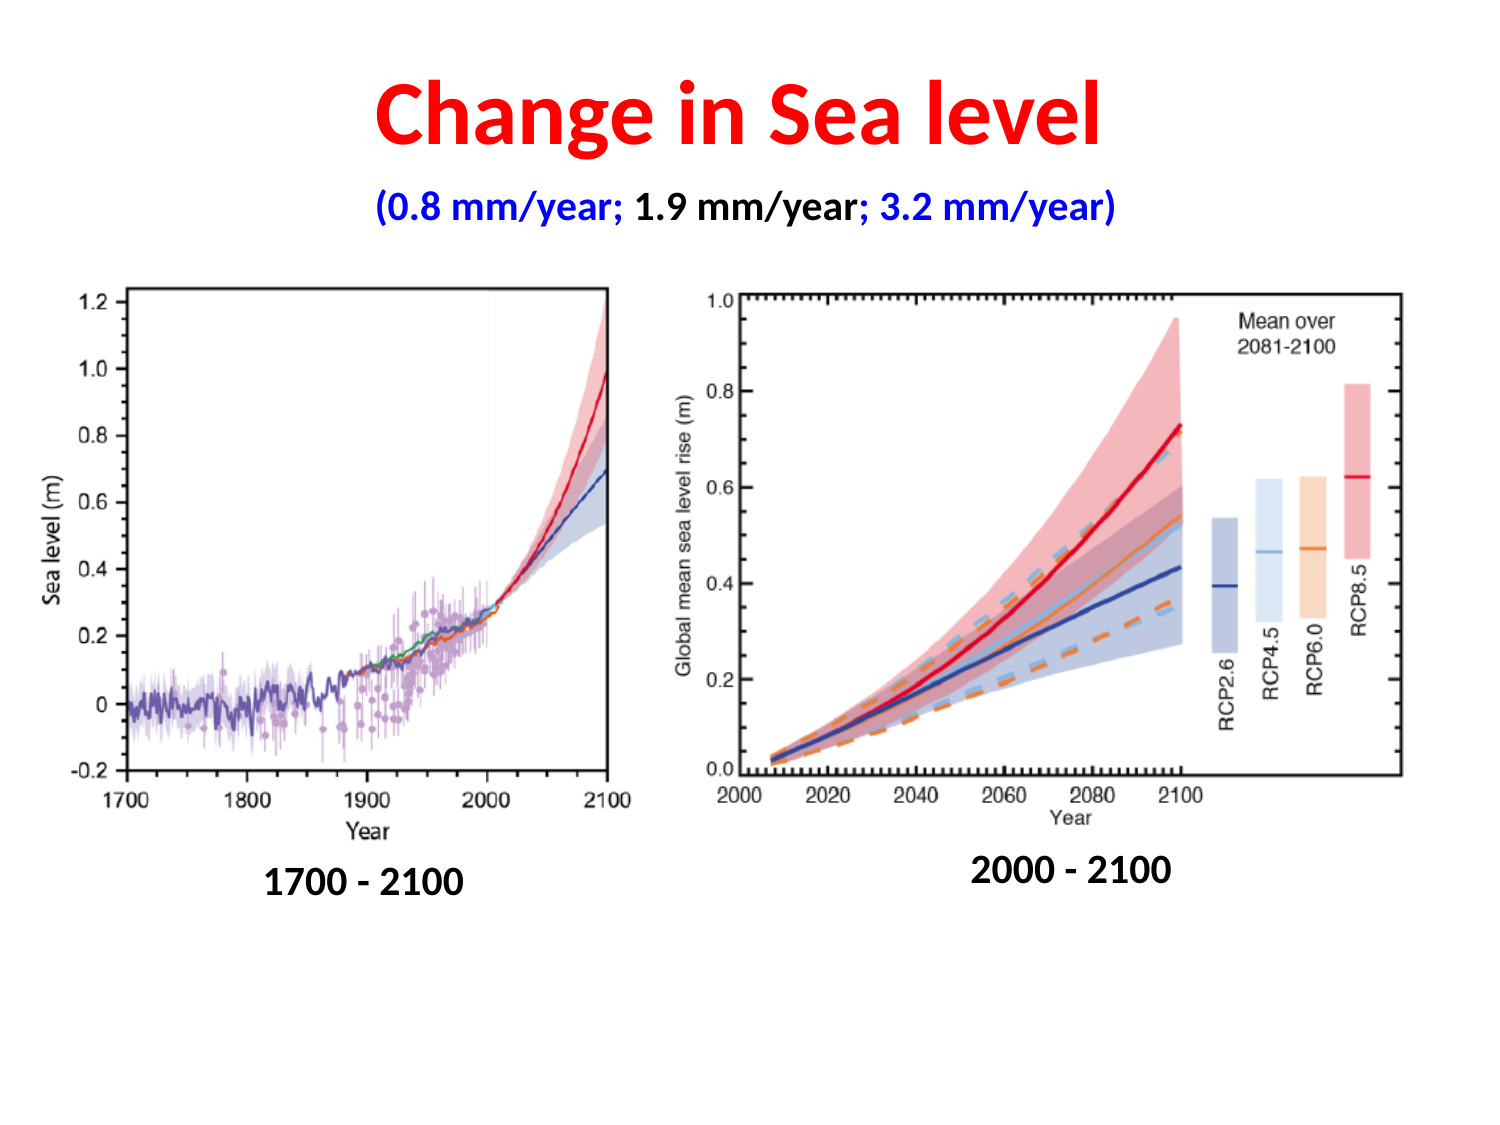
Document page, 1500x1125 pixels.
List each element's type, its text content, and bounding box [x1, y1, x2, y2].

title Change in Sea level [75, 14, 1425, 202]
text_box 1700 - 2100 [247, 863, 480, 912]
text_box (0.8 mm/year; 1.9 mm/year; 3.2 mm/year) [360, 171, 1151, 237]
text_box 2000 - 2100 [955, 853, 1188, 900]
picture [0, 271, 1471, 854]
